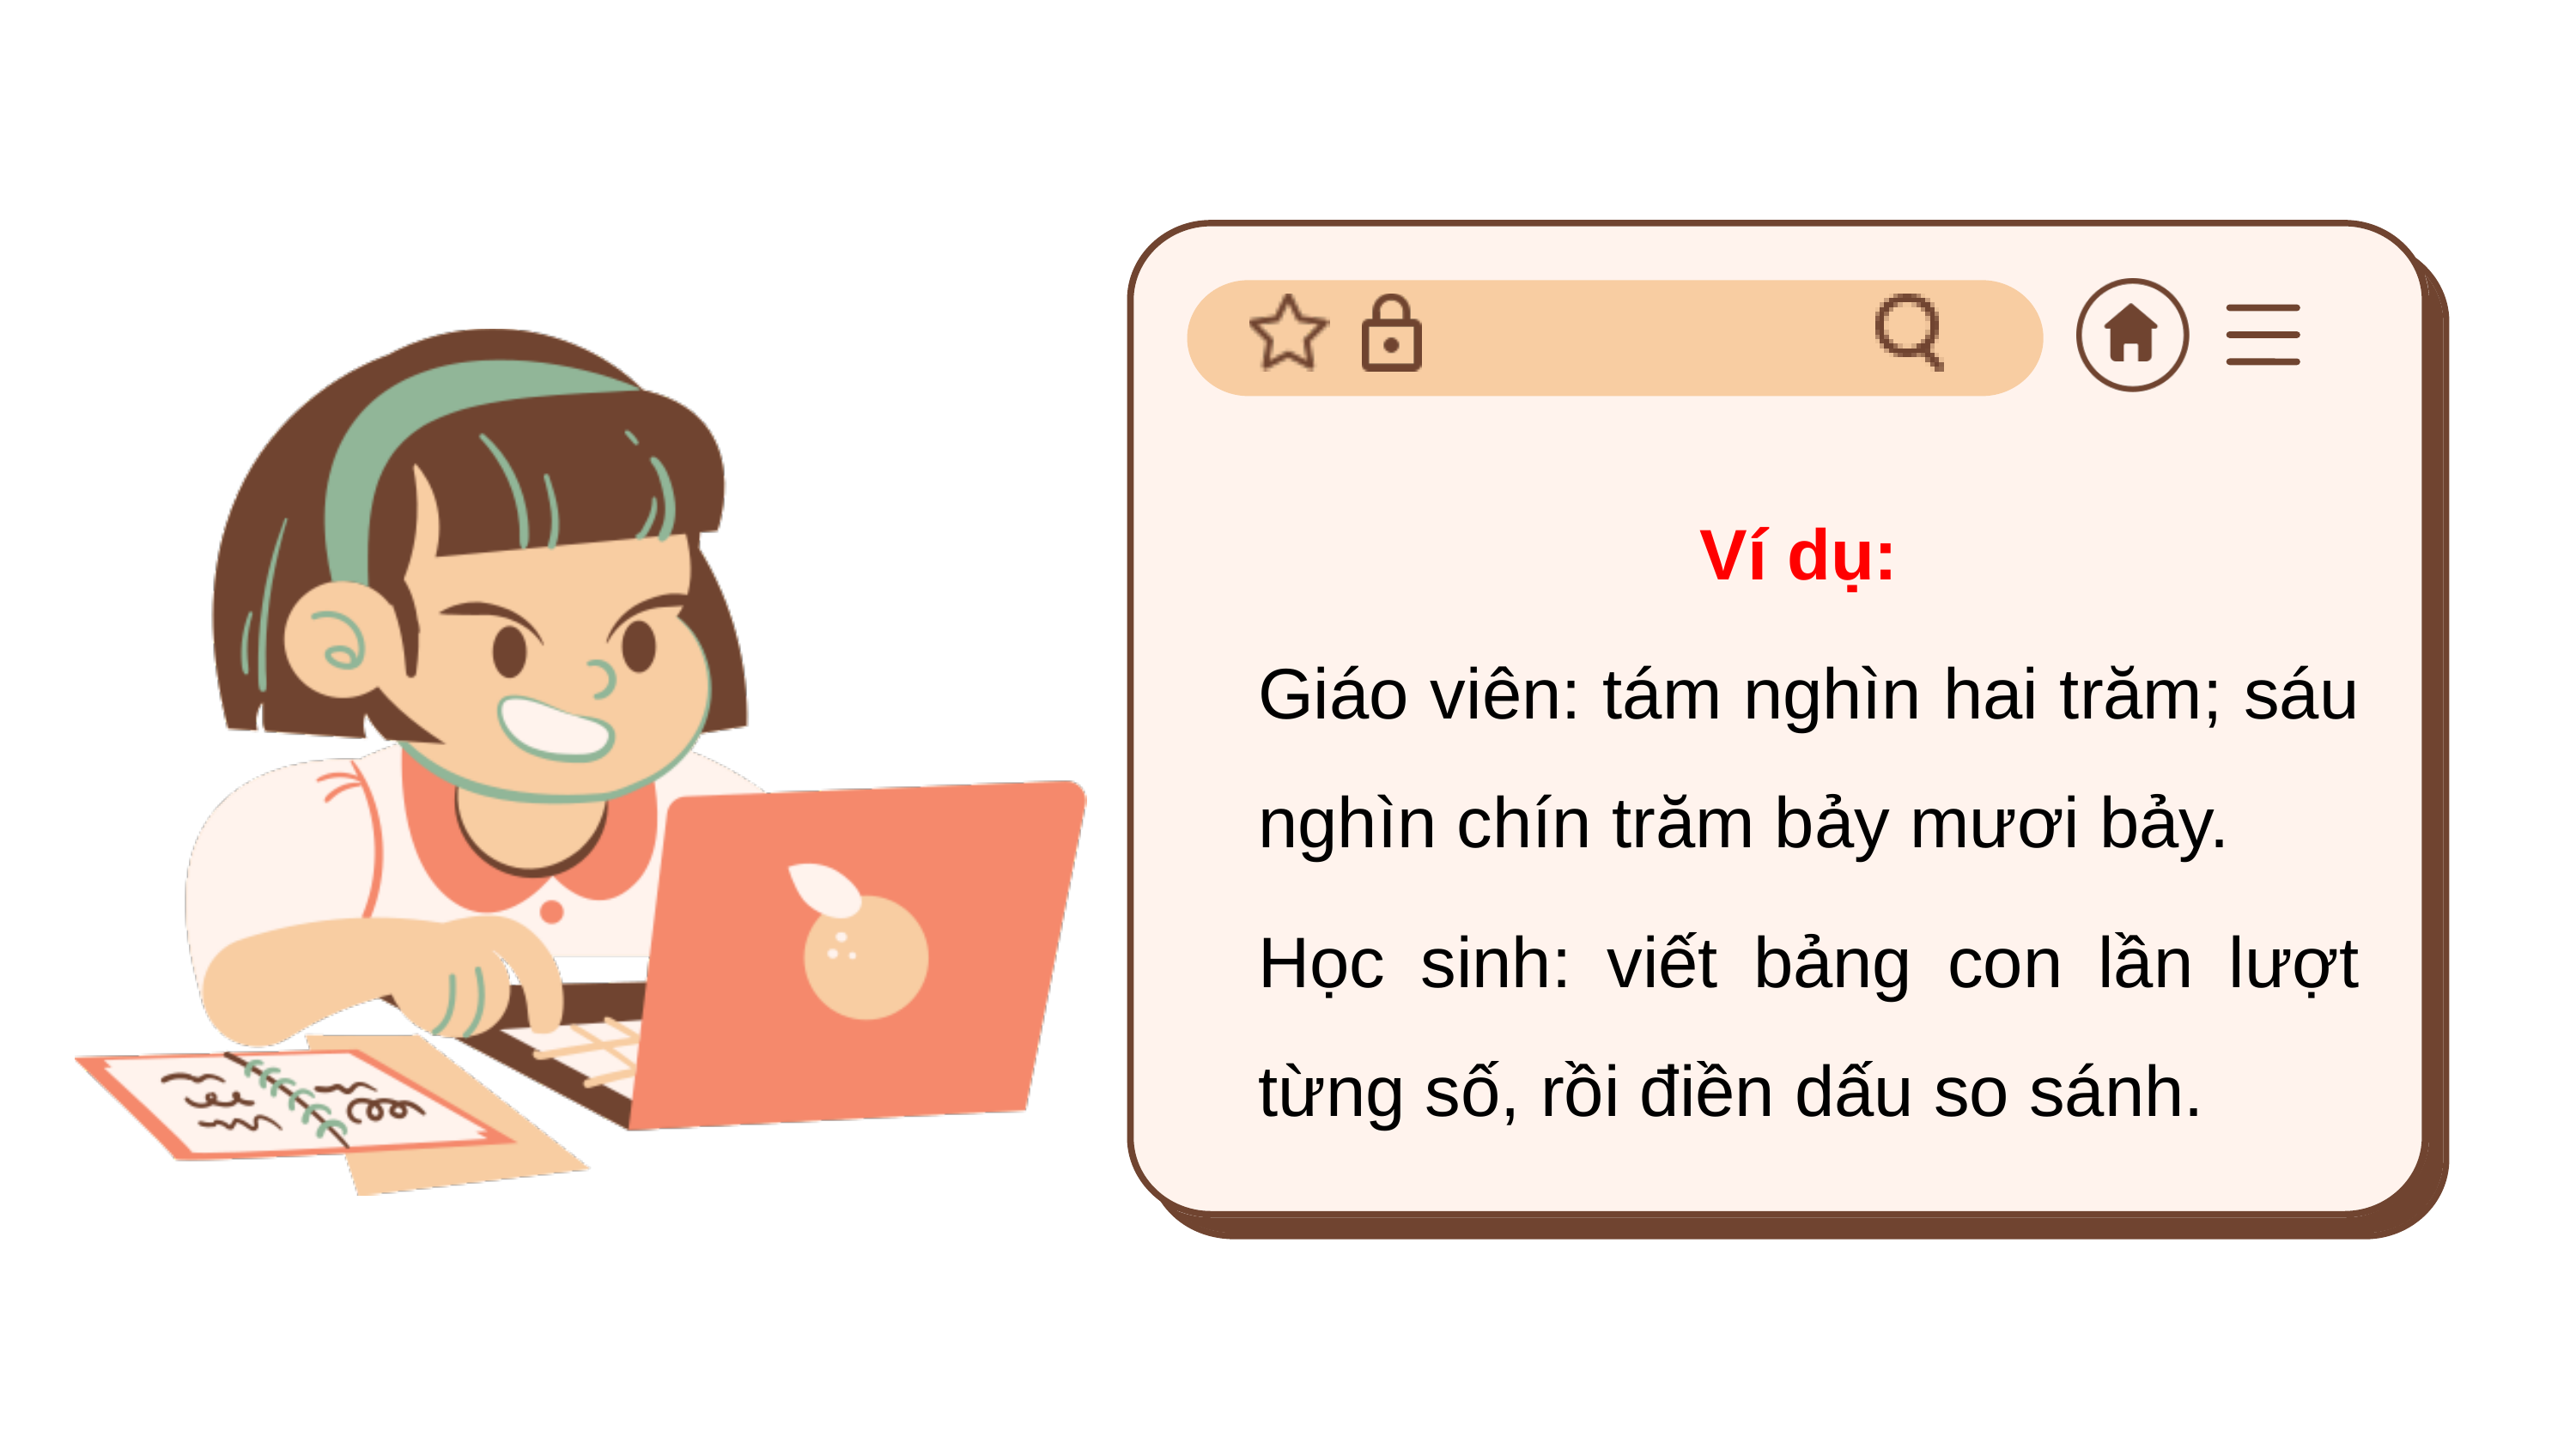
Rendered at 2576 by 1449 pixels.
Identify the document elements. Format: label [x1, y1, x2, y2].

picture [2075, 278, 2190, 392]
text_box [1187, 280, 2044, 397]
picture [1362, 294, 1422, 372]
picture [1875, 294, 1945, 372]
picture [74, 329, 1087, 1196]
text_box [1127, 219, 2450, 1240]
picture [1249, 294, 1331, 372]
